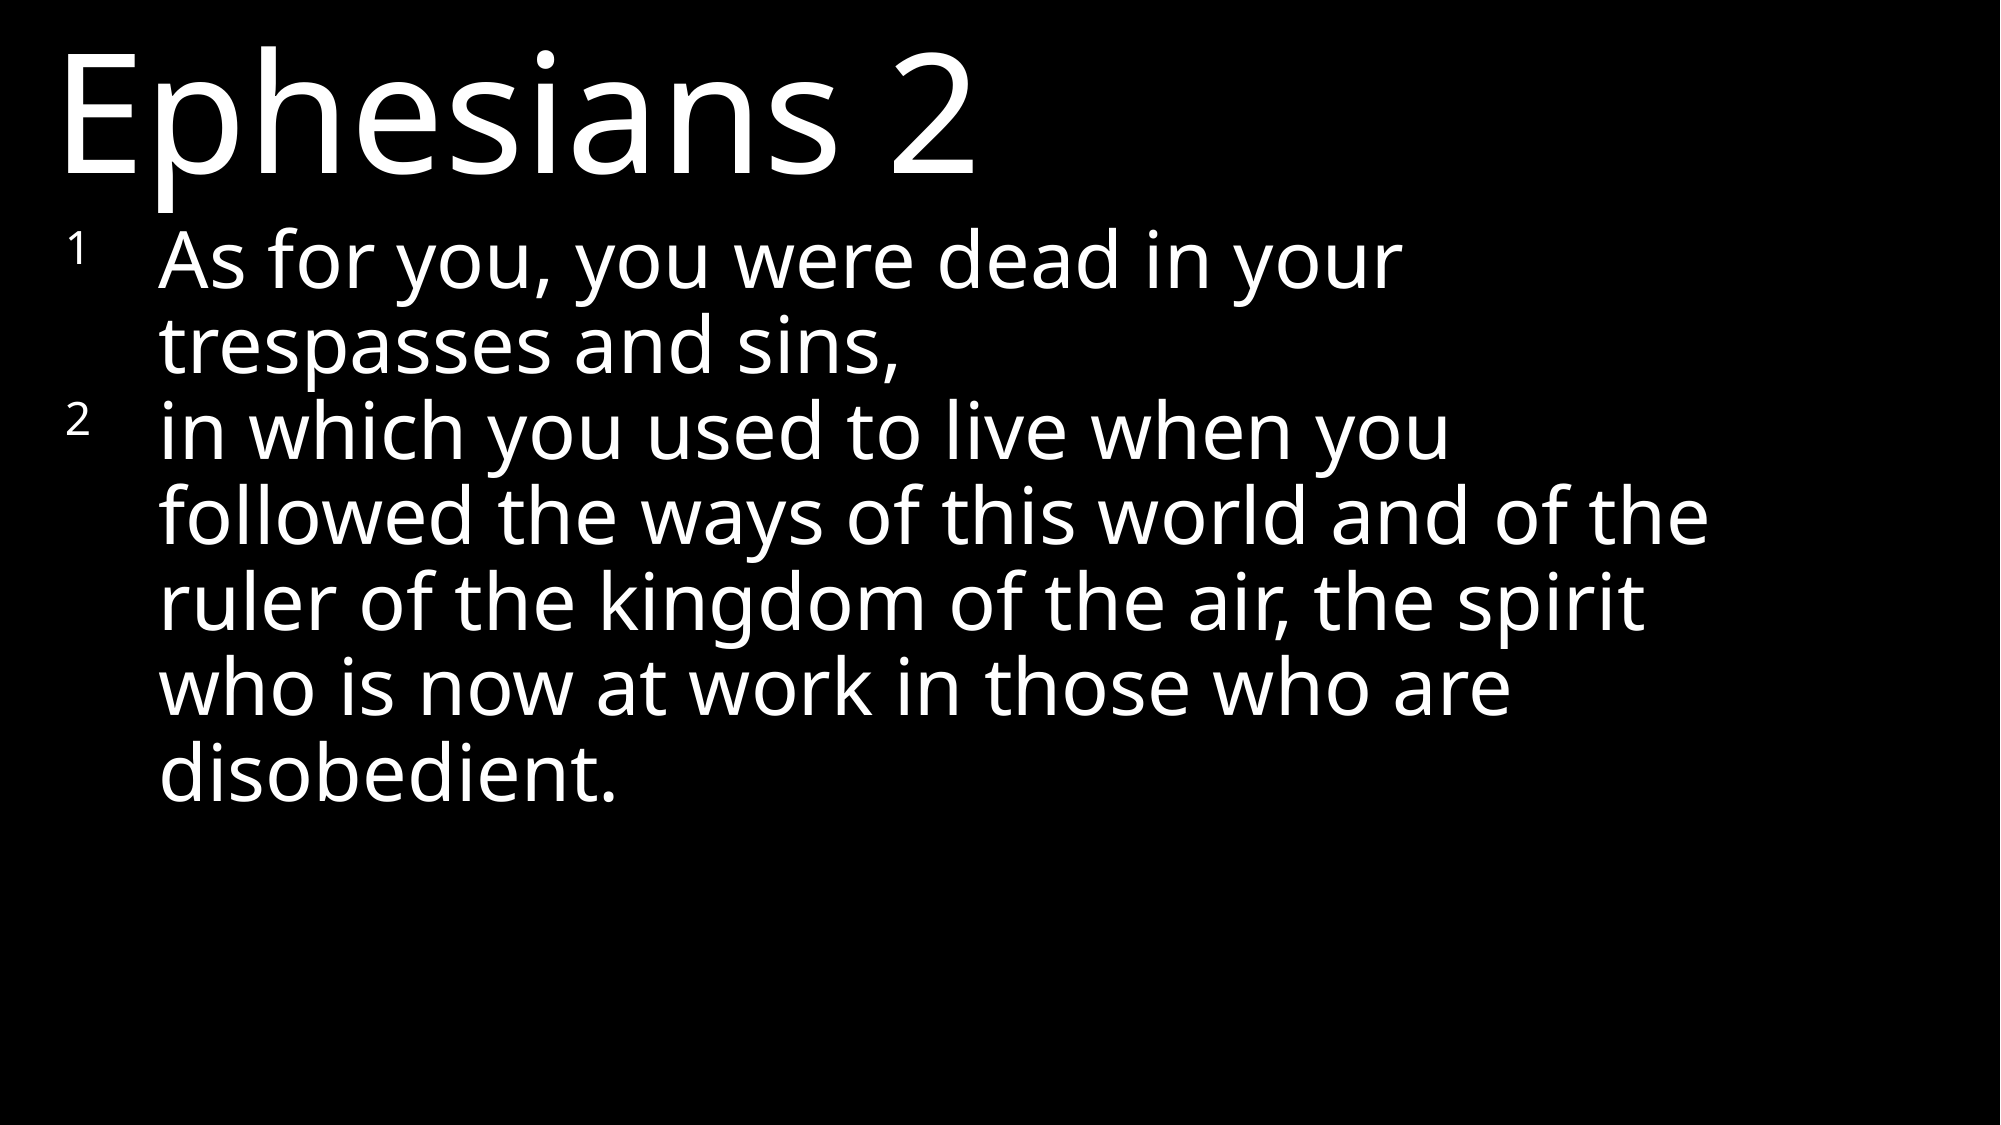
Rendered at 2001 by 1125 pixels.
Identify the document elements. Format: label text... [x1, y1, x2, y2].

text_box 1 As for you, you were dead in your trespasses and sins, 2 in which you used to live when you followed the ways of this world and of the ruler of the kingdom of the air, the spirit who is now at work in those who are disobedient. [49, 215, 1788, 826]
text_box Ephesians 2 [37, 0, 1838, 215]
